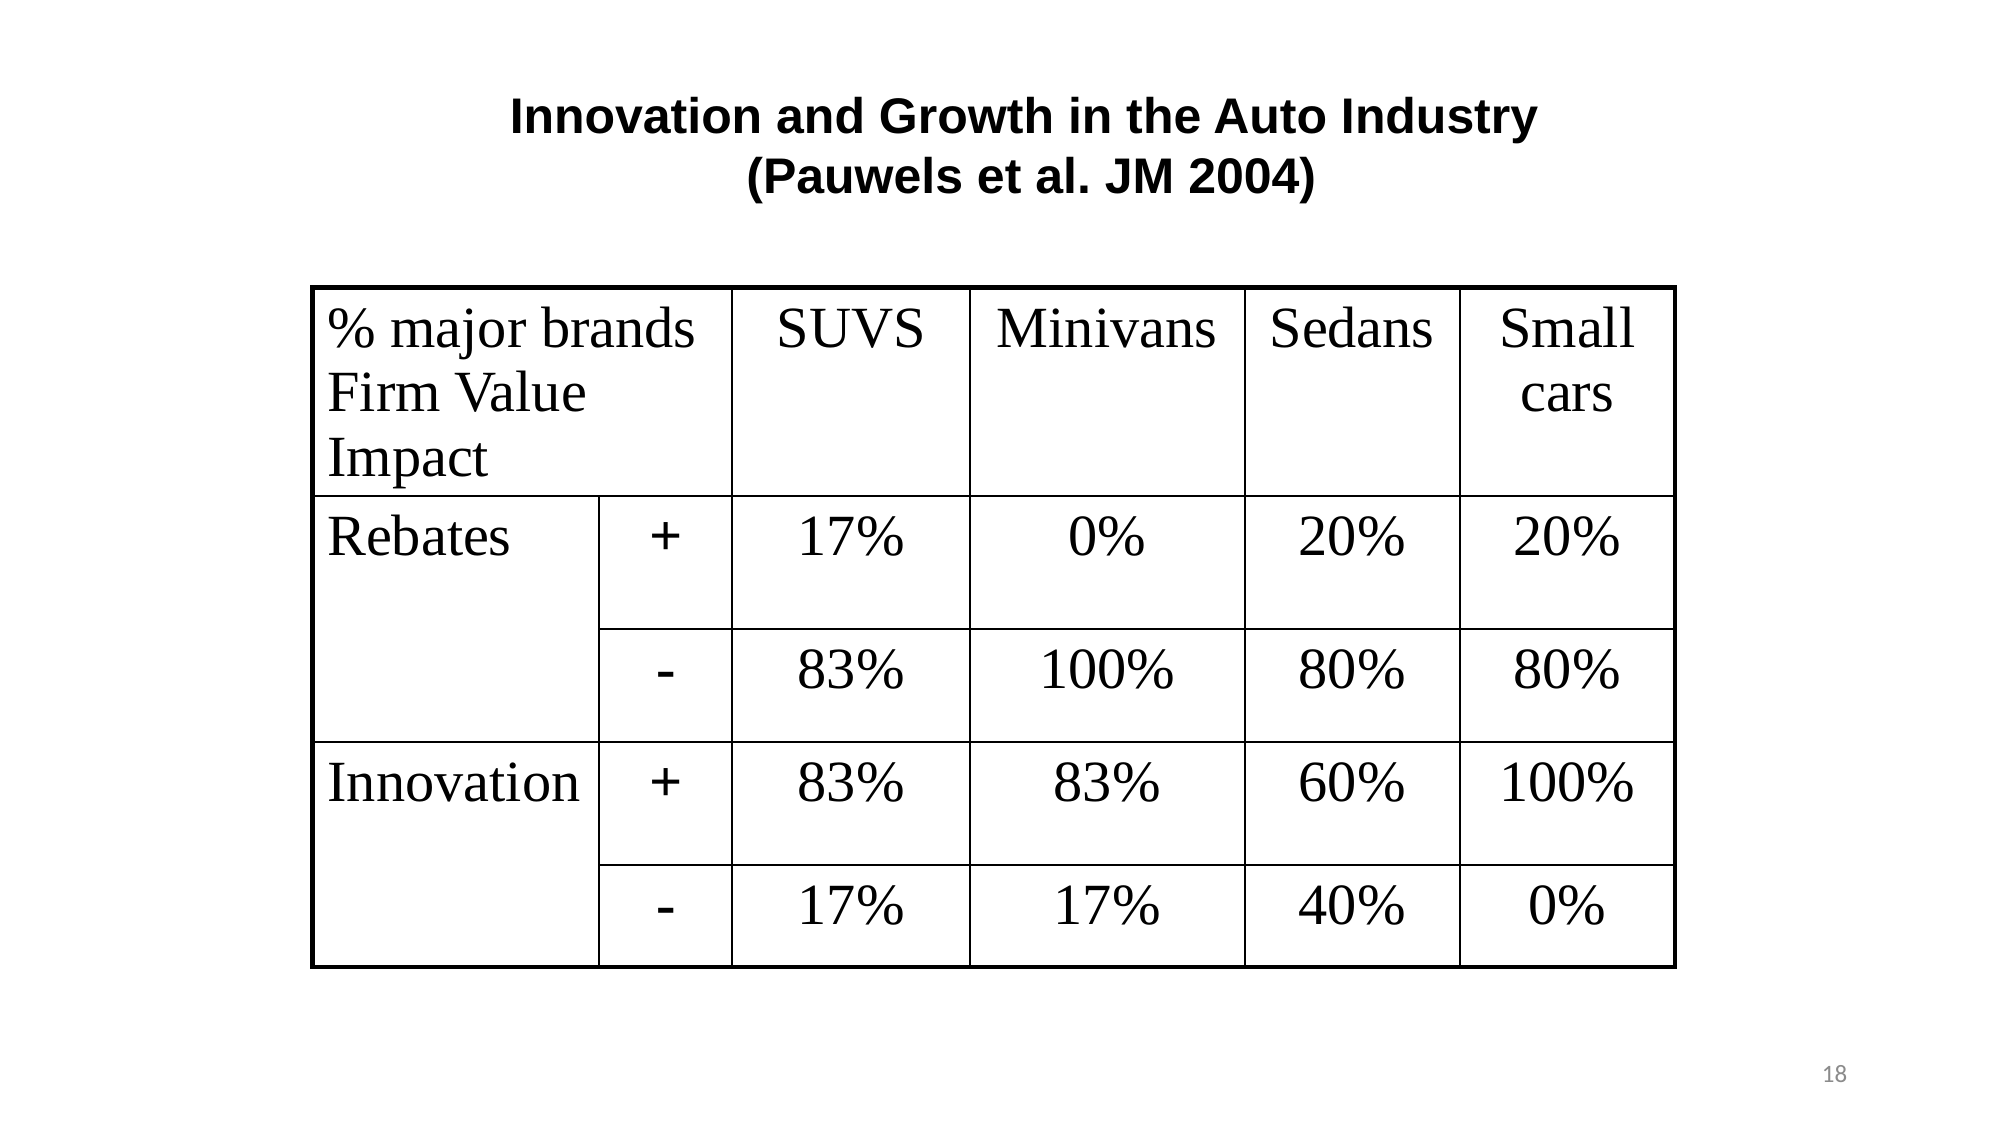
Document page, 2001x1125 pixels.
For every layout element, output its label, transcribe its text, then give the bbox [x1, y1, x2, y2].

table_cell 17% [733, 497, 969, 628]
table_cell 20% [1461, 497, 1673, 628]
table_cell 83% [971, 743, 1244, 864]
table_header SUVS [733, 290, 969, 495]
table_cell 20% [1246, 497, 1459, 628]
table_cell Innovation [315, 743, 598, 965]
table_cell 0% [1461, 866, 1673, 965]
table_cell 83% [733, 743, 969, 864]
table_cell 17% [971, 866, 1244, 965]
table_cell 0% [971, 497, 1244, 628]
slide_number 17 [1412, 1042, 1863, 1103]
table_cell - [600, 630, 731, 741]
table_cell 80% [1461, 630, 1673, 741]
table_header % major brands Firm Value Impact [315, 290, 731, 495]
table_header Sedans [1246, 290, 1459, 495]
table_cell Rebates [315, 497, 598, 741]
text_box Innovation and Growth in the Auto Industry (Pauwels et al. JM 2004) [178, 0, 1885, 288]
table_cell 80% [1246, 630, 1459, 741]
table_cell 100% [971, 630, 1244, 741]
table_header Minivans [971, 290, 1244, 495]
table_cell 60% [1246, 743, 1459, 864]
table_cell 100% [1461, 743, 1673, 864]
table_cell - [600, 866, 731, 965]
table_header Small cars [1461, 290, 1673, 495]
table_cell + [600, 743, 731, 864]
table_cell 40% [1246, 866, 1459, 965]
table_cell 17% [733, 866, 969, 965]
table_cell + [600, 497, 731, 628]
table_cell 83% [733, 630, 969, 741]
